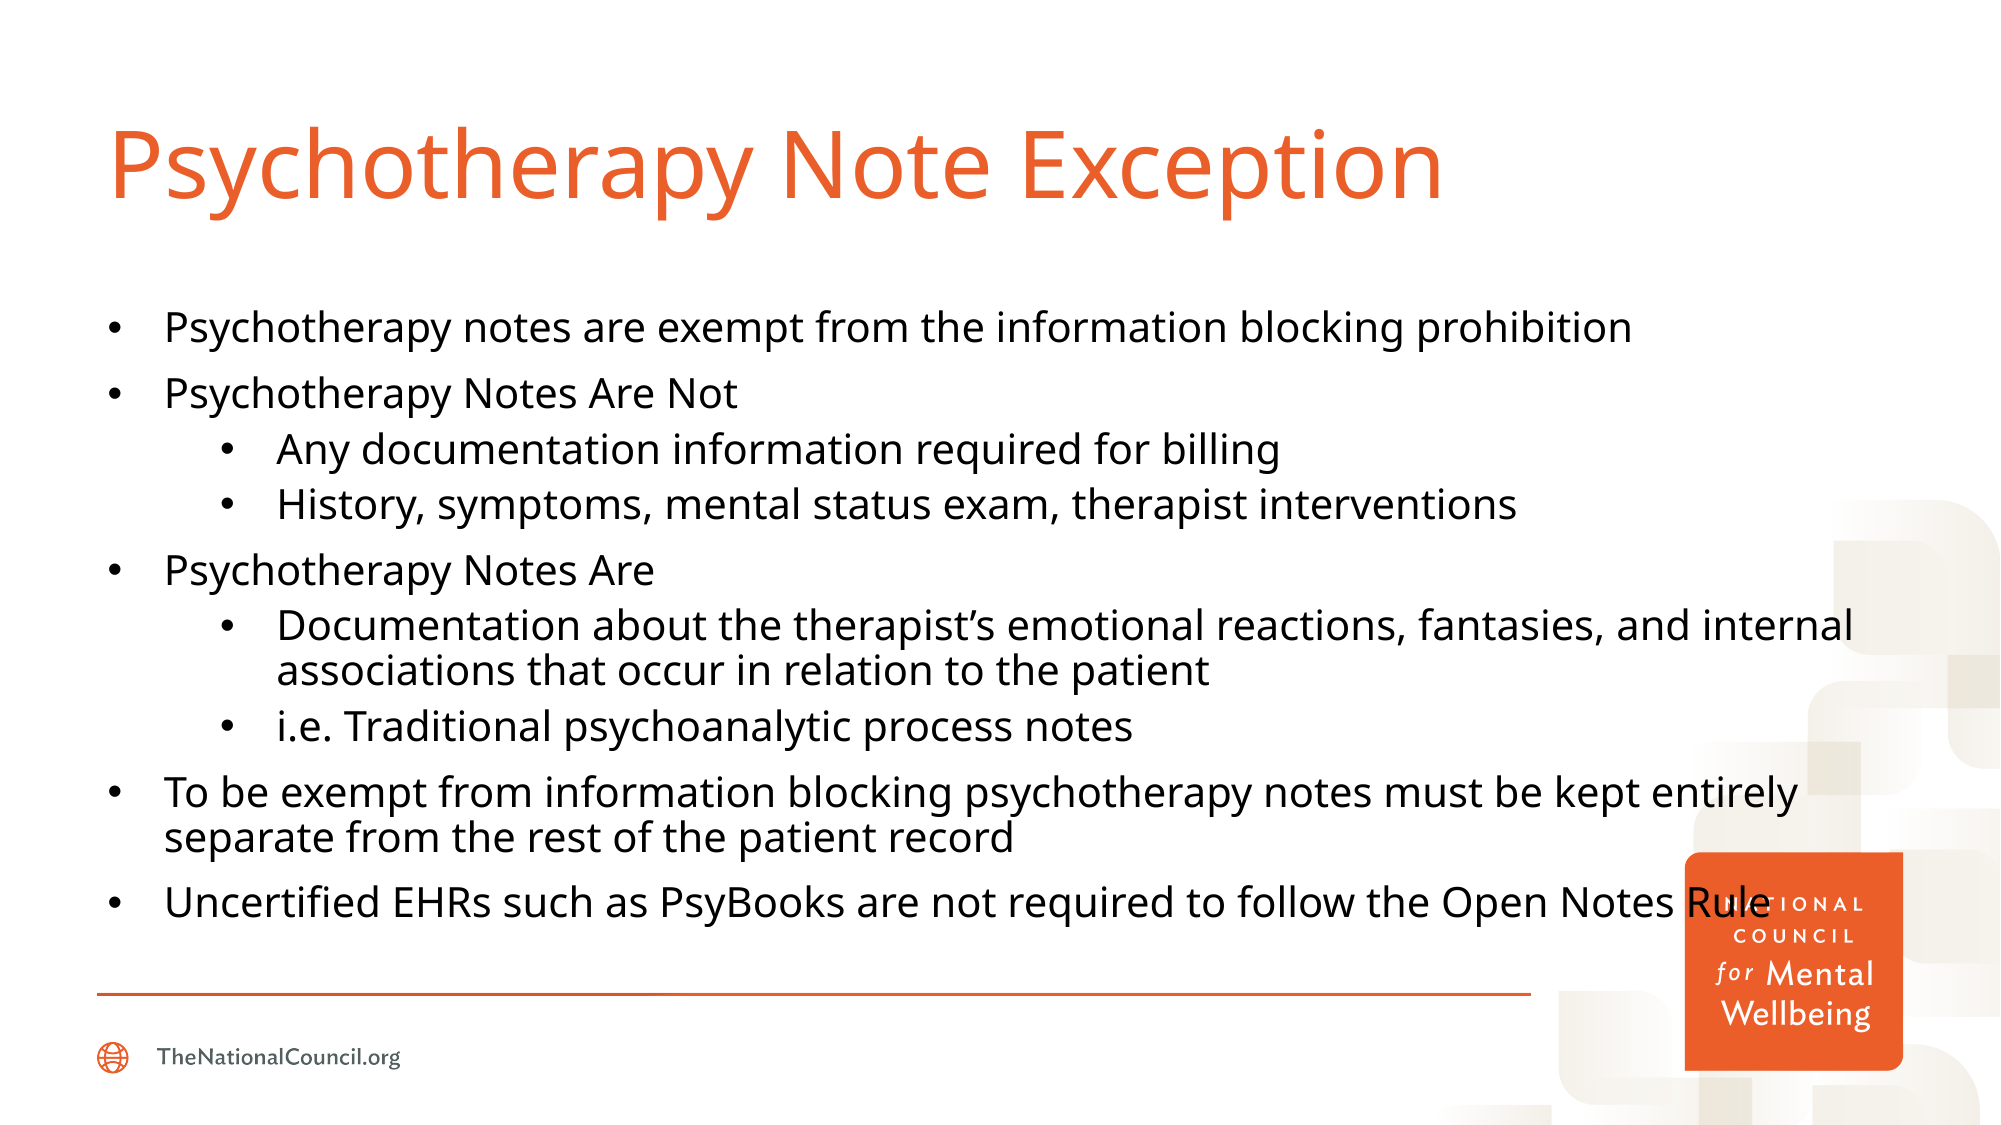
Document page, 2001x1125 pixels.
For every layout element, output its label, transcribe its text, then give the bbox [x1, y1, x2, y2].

picture [0, 0, 2000, 1125]
list Psychotherapy notes are exempt from the information blocking prohibition Psychotherapy Notes Are Not Any documentation information required for billing History, symptoms, mental status exam, therapist interventions Psychotherapy Notes Are Documentation about the therapist’s emotional reactions, fantasies, and internal associations that occur in relation to the patient i.e. Traditional psychoanalytic process notes To be exempt from information blocking psychotherapy notes must be kept entirely separate from the rest of the patient record Uncertified EHRs such as PsyBooks are not required to follow the Open Notes Rule [92, 299, 1908, 959]
title Psychotherapy Note Exception [92, 59, 1908, 278]
